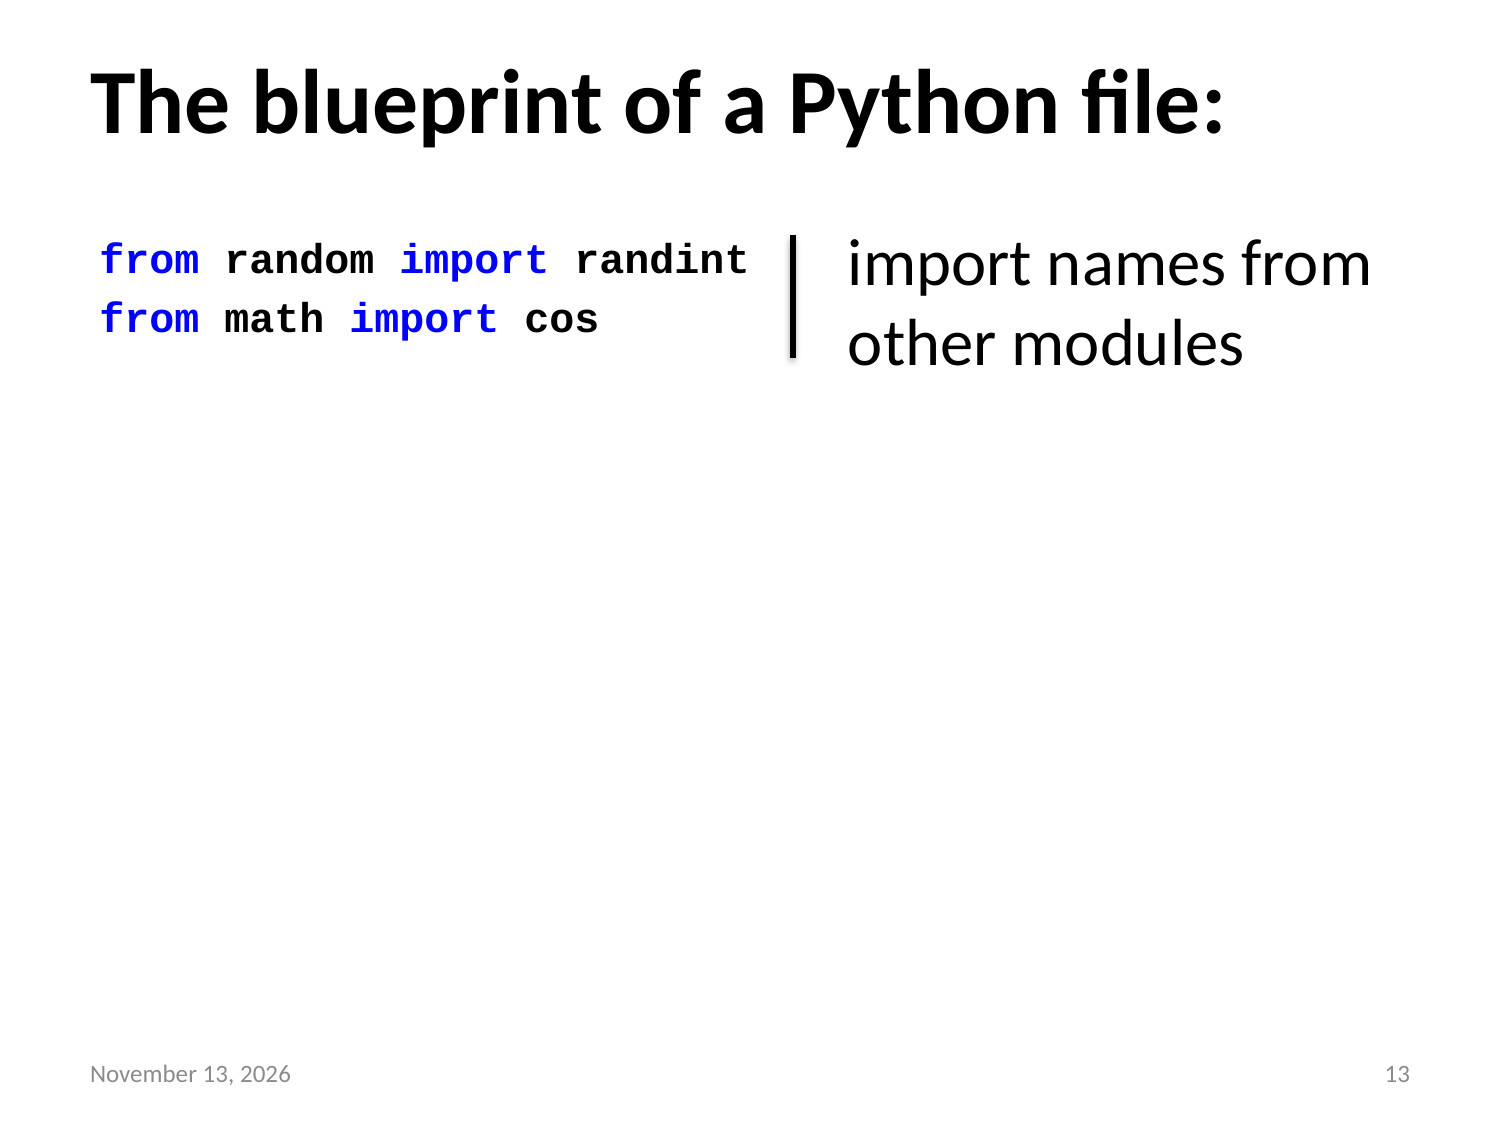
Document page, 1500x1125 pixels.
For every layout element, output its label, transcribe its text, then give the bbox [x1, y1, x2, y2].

list from random import randint from math import cos [75, 166, 1425, 893]
slide_number 12 [1074, 1042, 1425, 1103]
title The blueprint of a Python file: [75, 3, 1425, 166]
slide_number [75, 1042, 425, 1103]
text_box import names from other modules [833, 210, 1425, 386]
